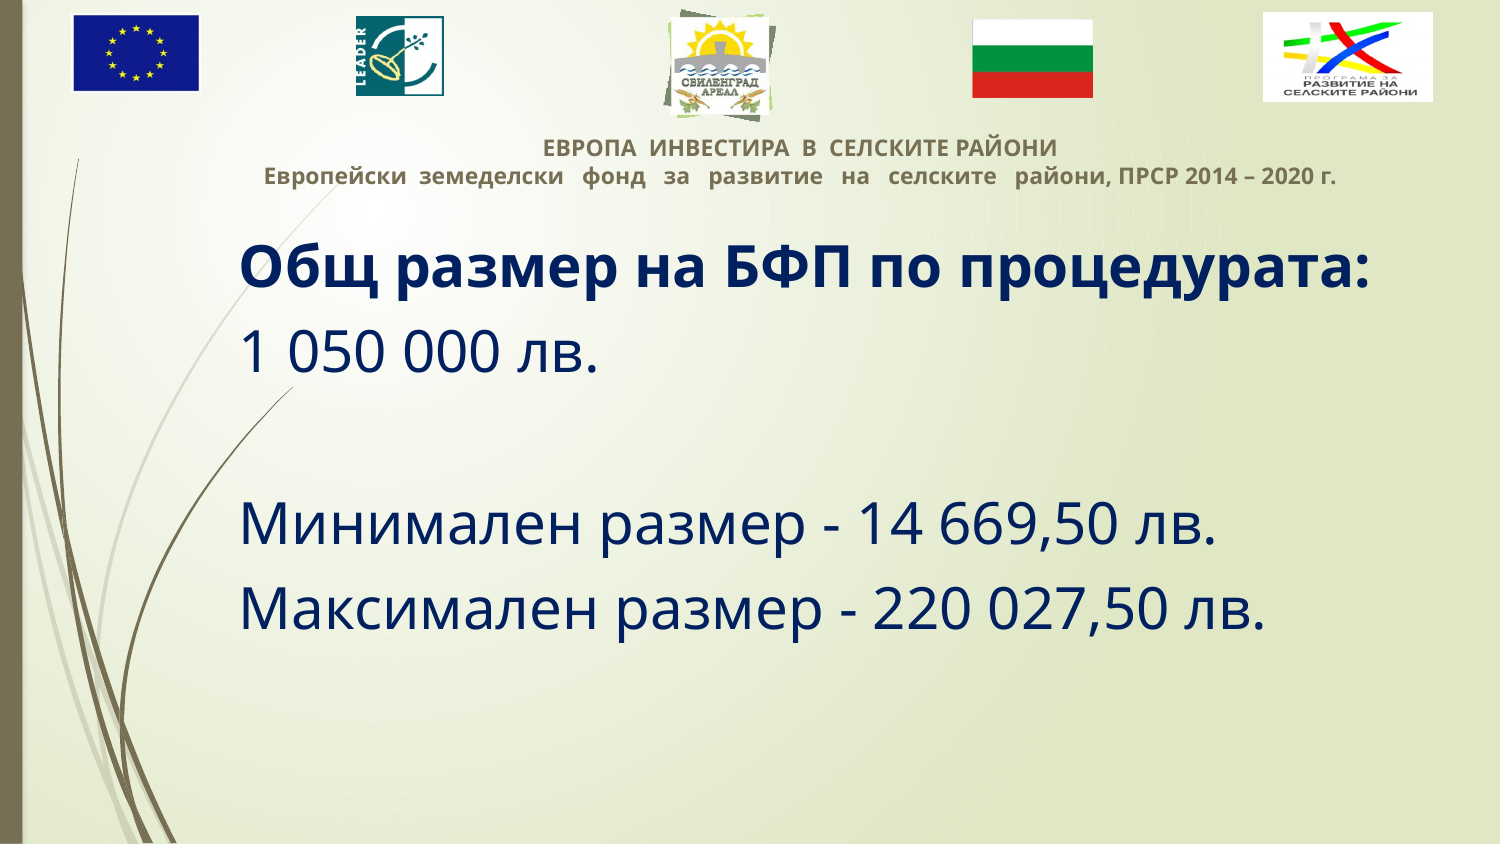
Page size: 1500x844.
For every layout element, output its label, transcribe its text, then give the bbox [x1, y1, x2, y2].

picture [1263, 12, 1433, 102]
list Общ размер на БФП по процедурата: 1 050 000 лв. Минимален размер - 14 669,50 лв. Максимален размер - 220 027,50 лв. [223, 221, 1475, 822]
picture [71, 13, 201, 93]
picture [972, 19, 1093, 98]
picture [356, 16, 444, 96]
picture [663, 9, 776, 122]
